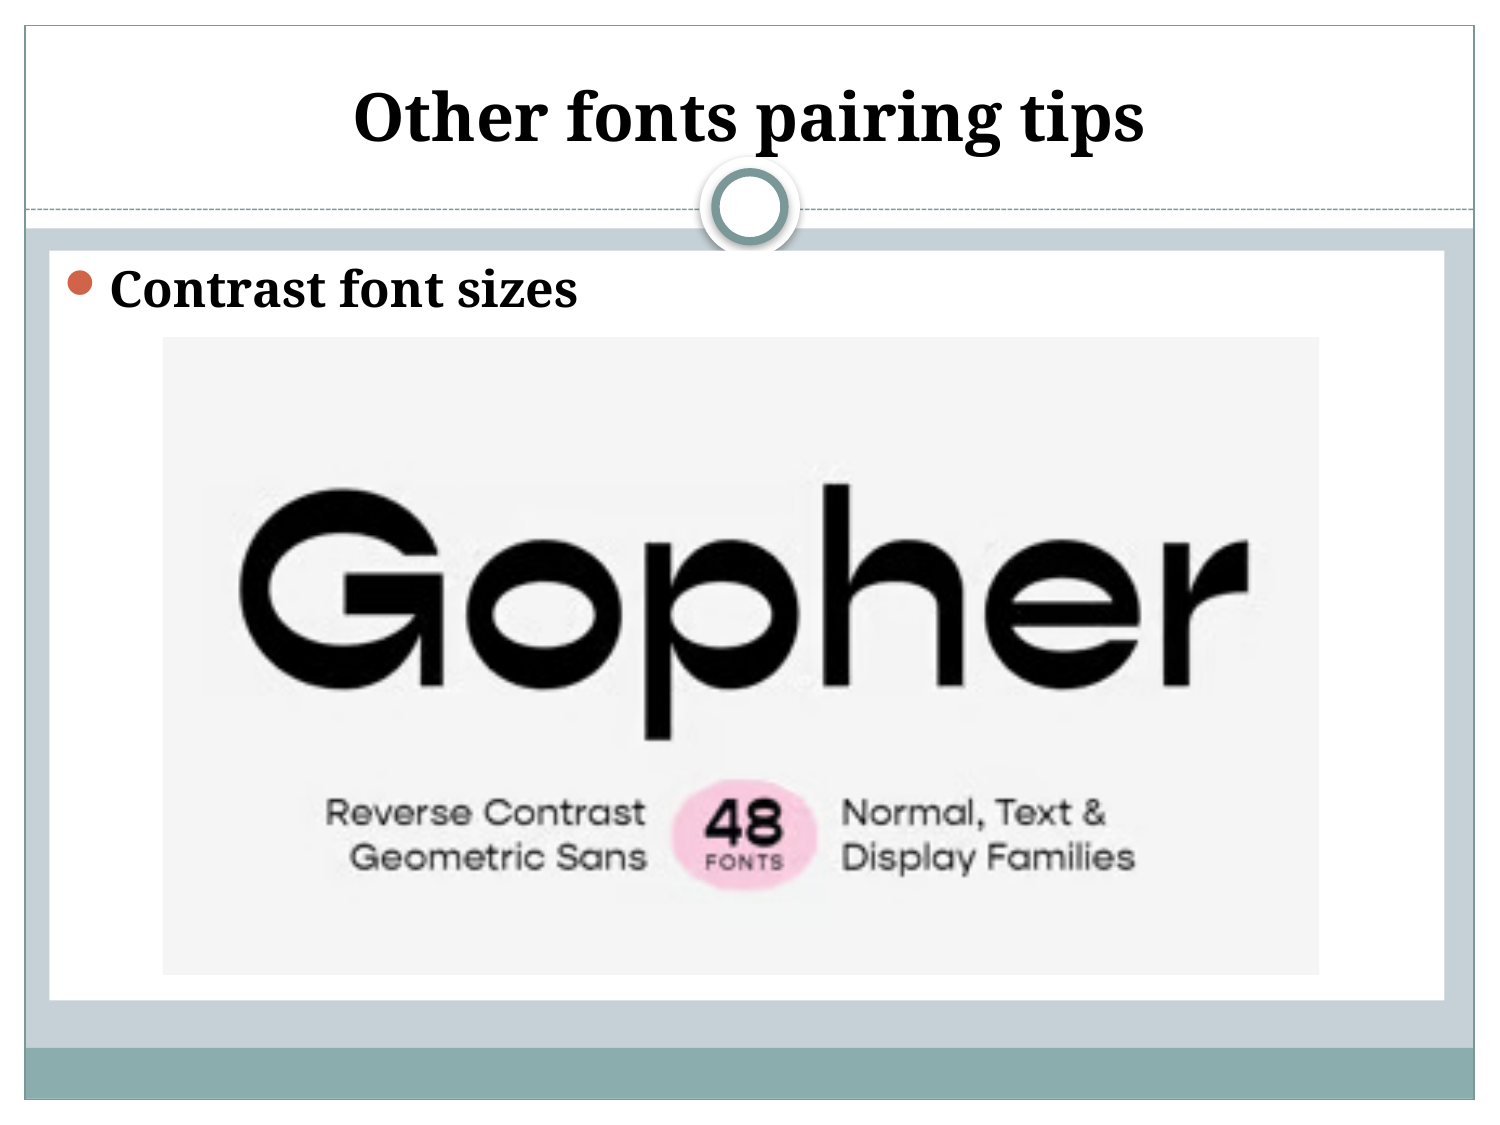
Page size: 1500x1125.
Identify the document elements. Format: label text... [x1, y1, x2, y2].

picture [162, 337, 1320, 976]
title Other fonts pairing tips [49, 37, 1450, 162]
list Contrast font sizes [49, 250, 1445, 1001]
